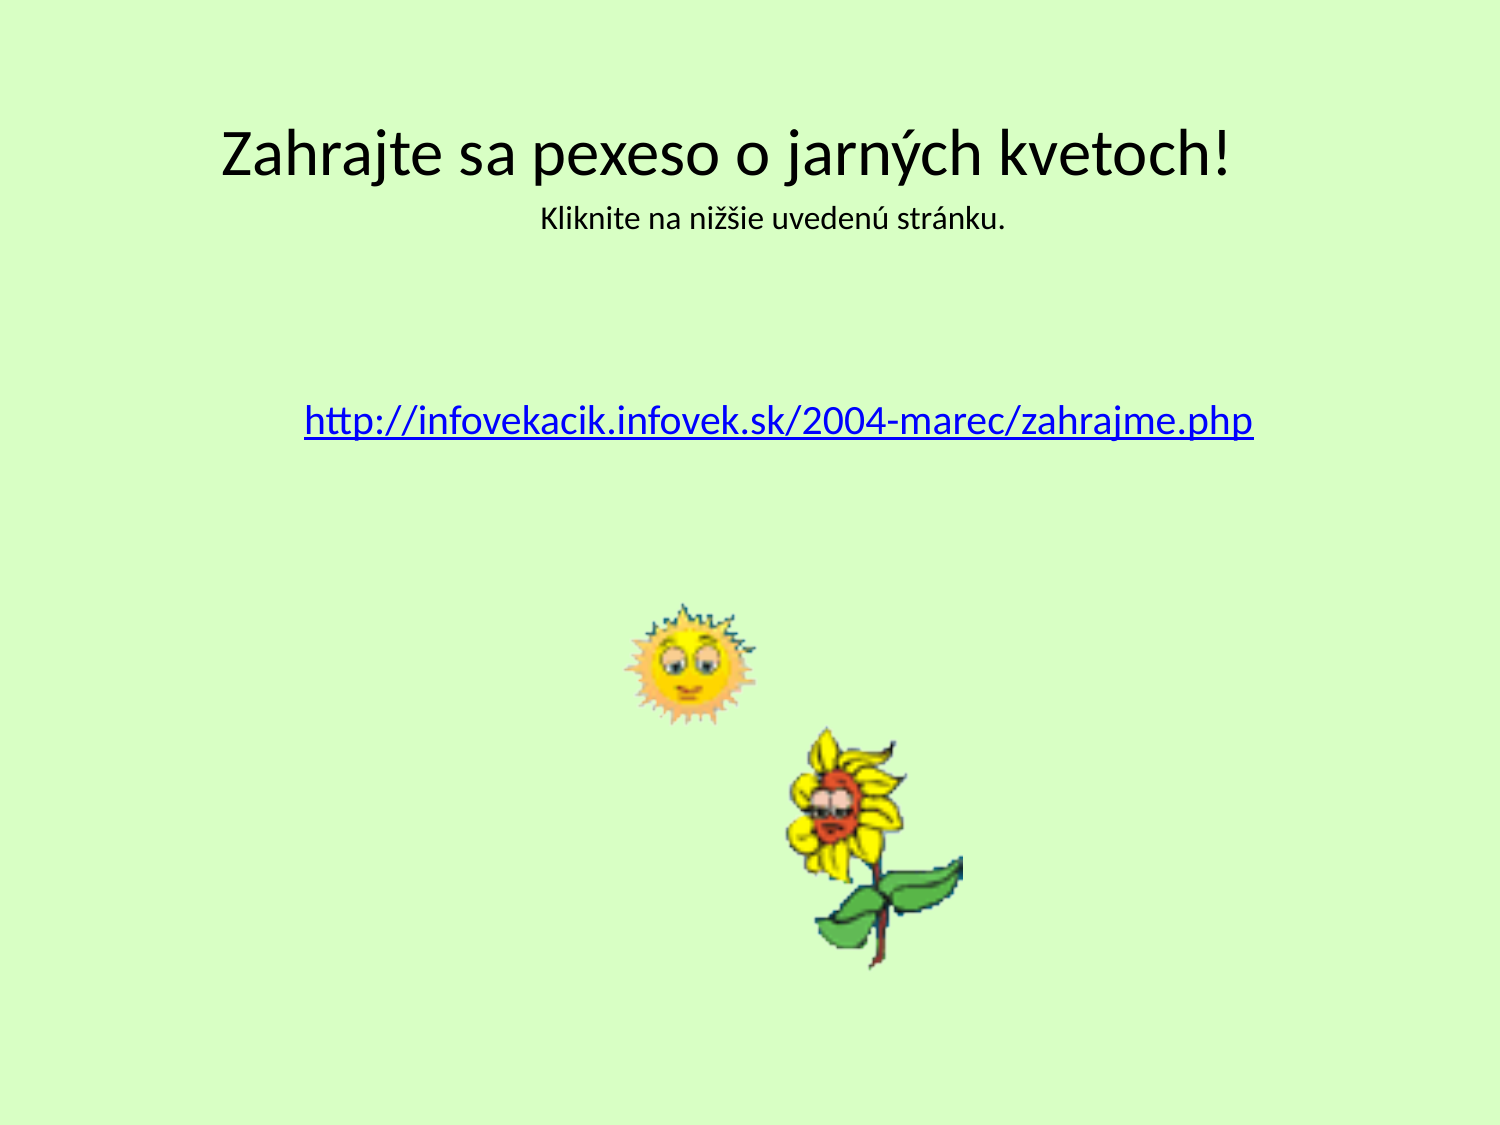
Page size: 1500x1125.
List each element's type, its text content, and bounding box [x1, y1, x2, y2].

text_box Zahrajte sa pexeso o jarných kvetoch! Kliknite na nižšie uvedenú stránku. [206, 101, 1341, 244]
picture [548, 597, 963, 1012]
text_box http://infovekacik.infovek.sk/2004-marec/zahrajme.php [289, 385, 1300, 451]
